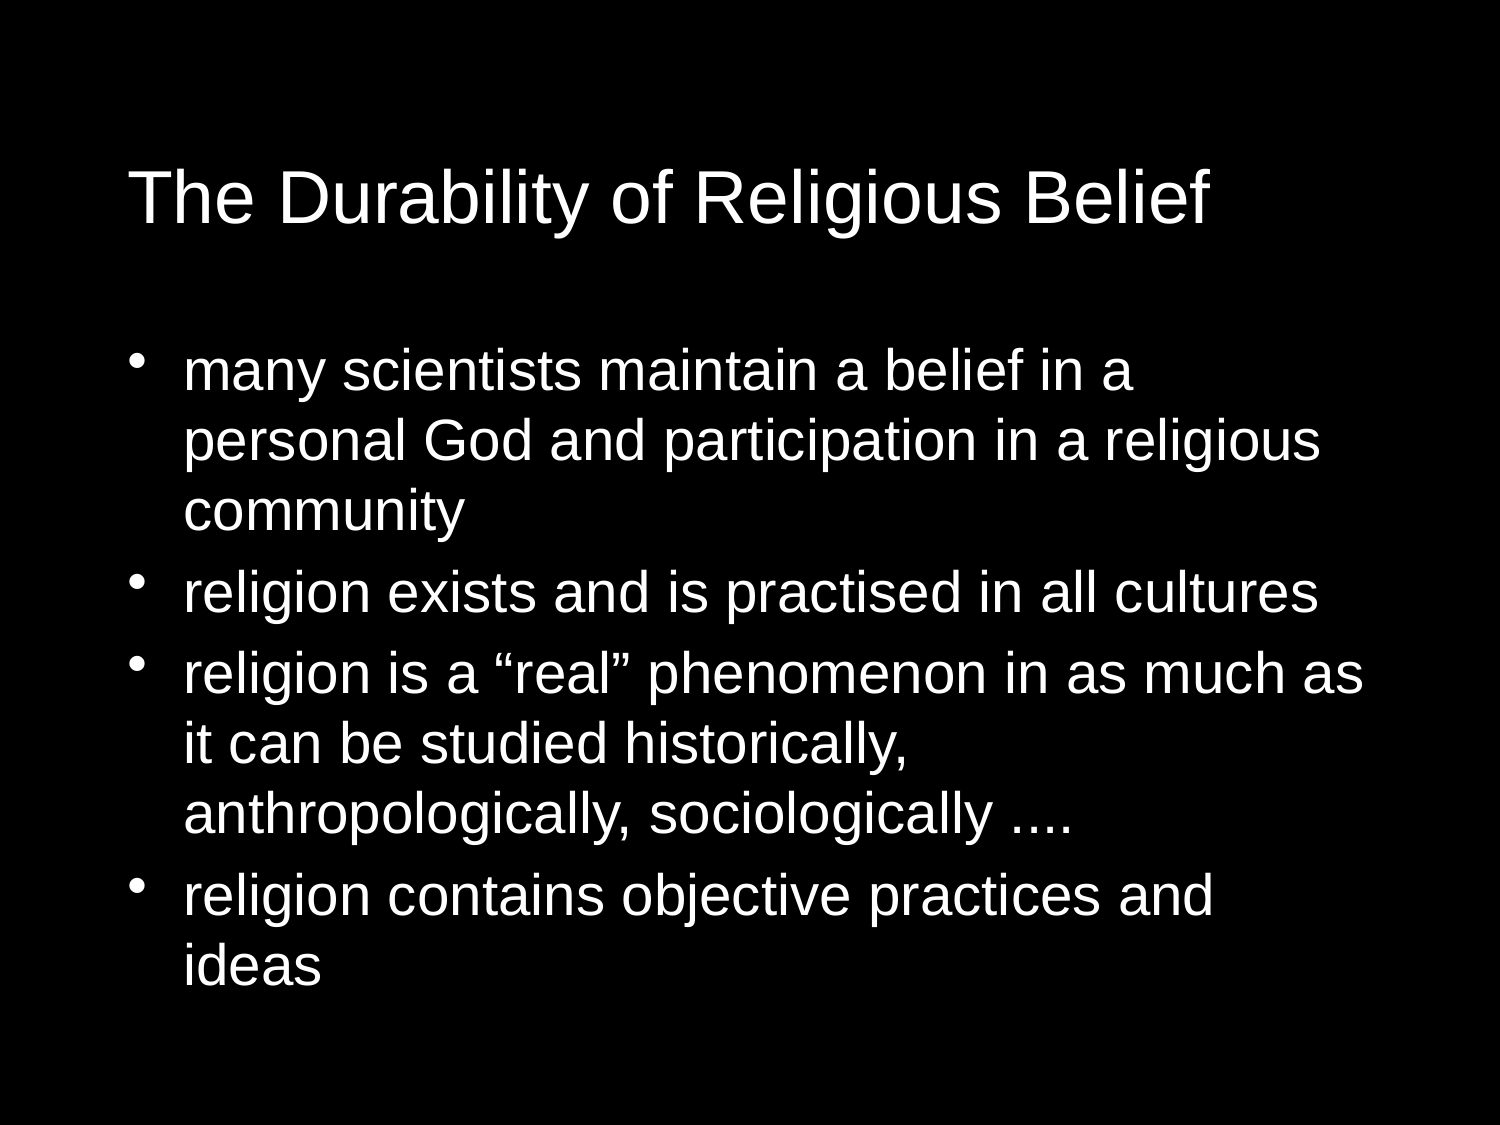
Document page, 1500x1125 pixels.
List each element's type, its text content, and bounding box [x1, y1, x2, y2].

text_box The Durability of Religious Belief [112, 99, 1388, 288]
text_box many scientists maintain a belief in a personal God and participation in a religious community religion exists and is practised in all cultures religion is a “real” phenomenon in as much as it can be studied historically, anthropologically, sociologically .... religion contains objective practices and ideas [112, 324, 1388, 1000]
